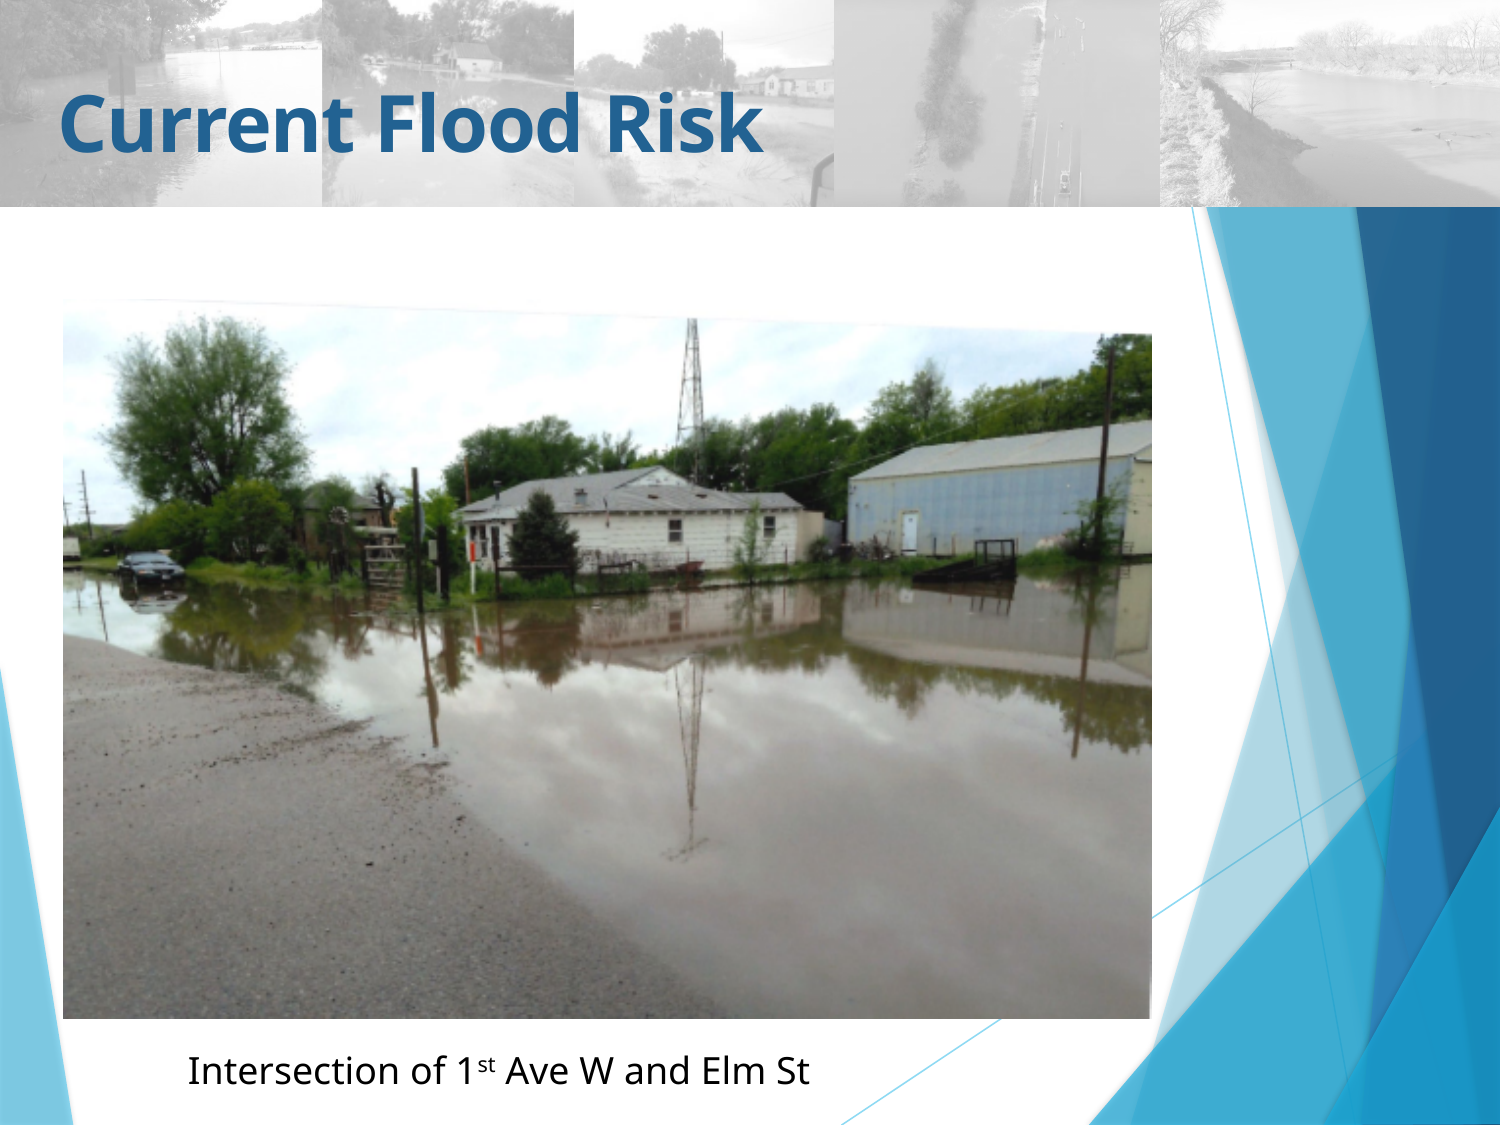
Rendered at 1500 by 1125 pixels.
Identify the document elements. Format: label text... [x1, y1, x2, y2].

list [62, 299, 1153, 1019]
text_box Intersection of 1st Ave W and Elm St [173, 1039, 1015, 1099]
title Current Flood Risk [45, 65, 1111, 189]
